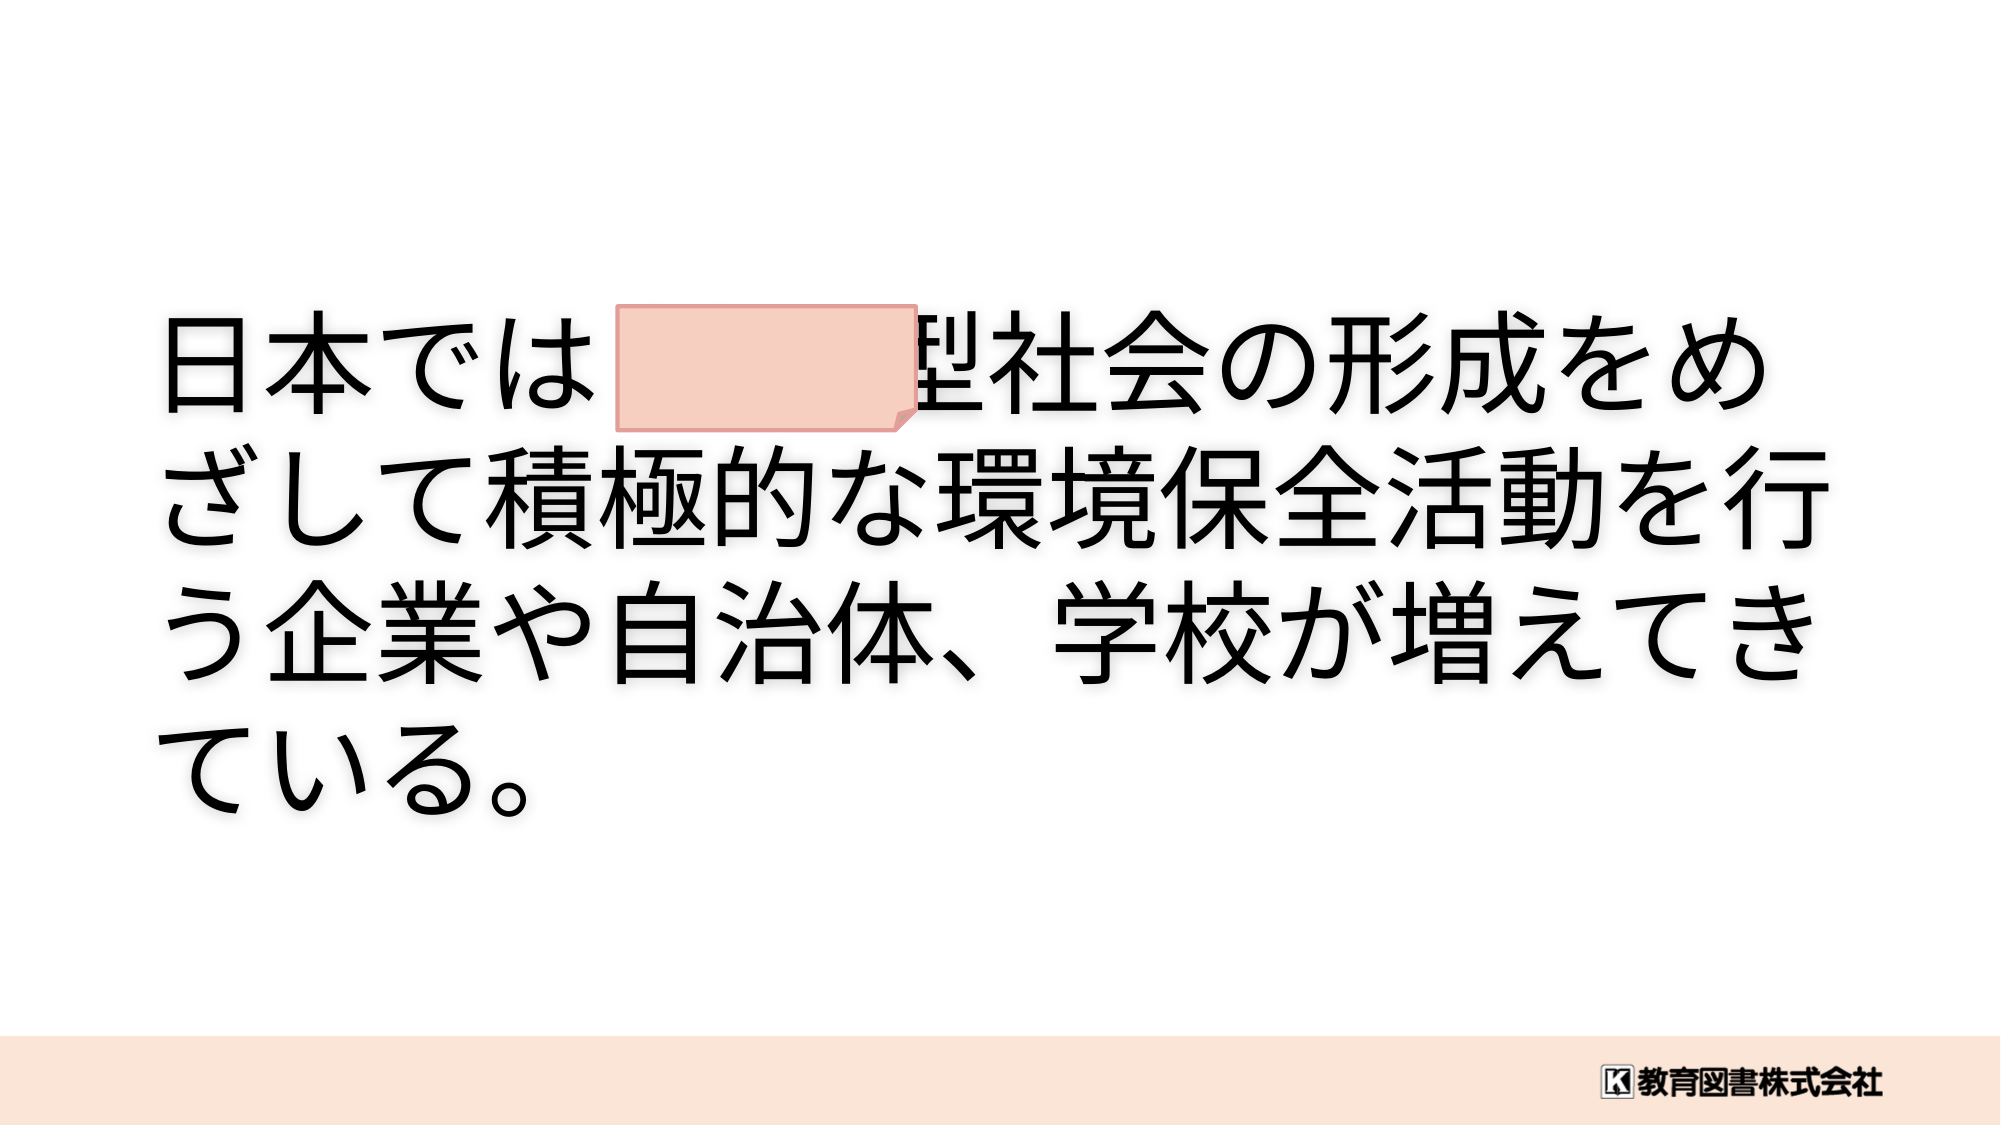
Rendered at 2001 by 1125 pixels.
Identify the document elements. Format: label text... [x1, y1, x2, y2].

text_box 日本では 循環 型社会の形成をめざして積極的な環境保全活動を行う企業や自治体、学校が増えてきている。 [149, 293, 1851, 834]
text_box [616, 305, 917, 432]
picture [0, 0, 2001, 1125]
